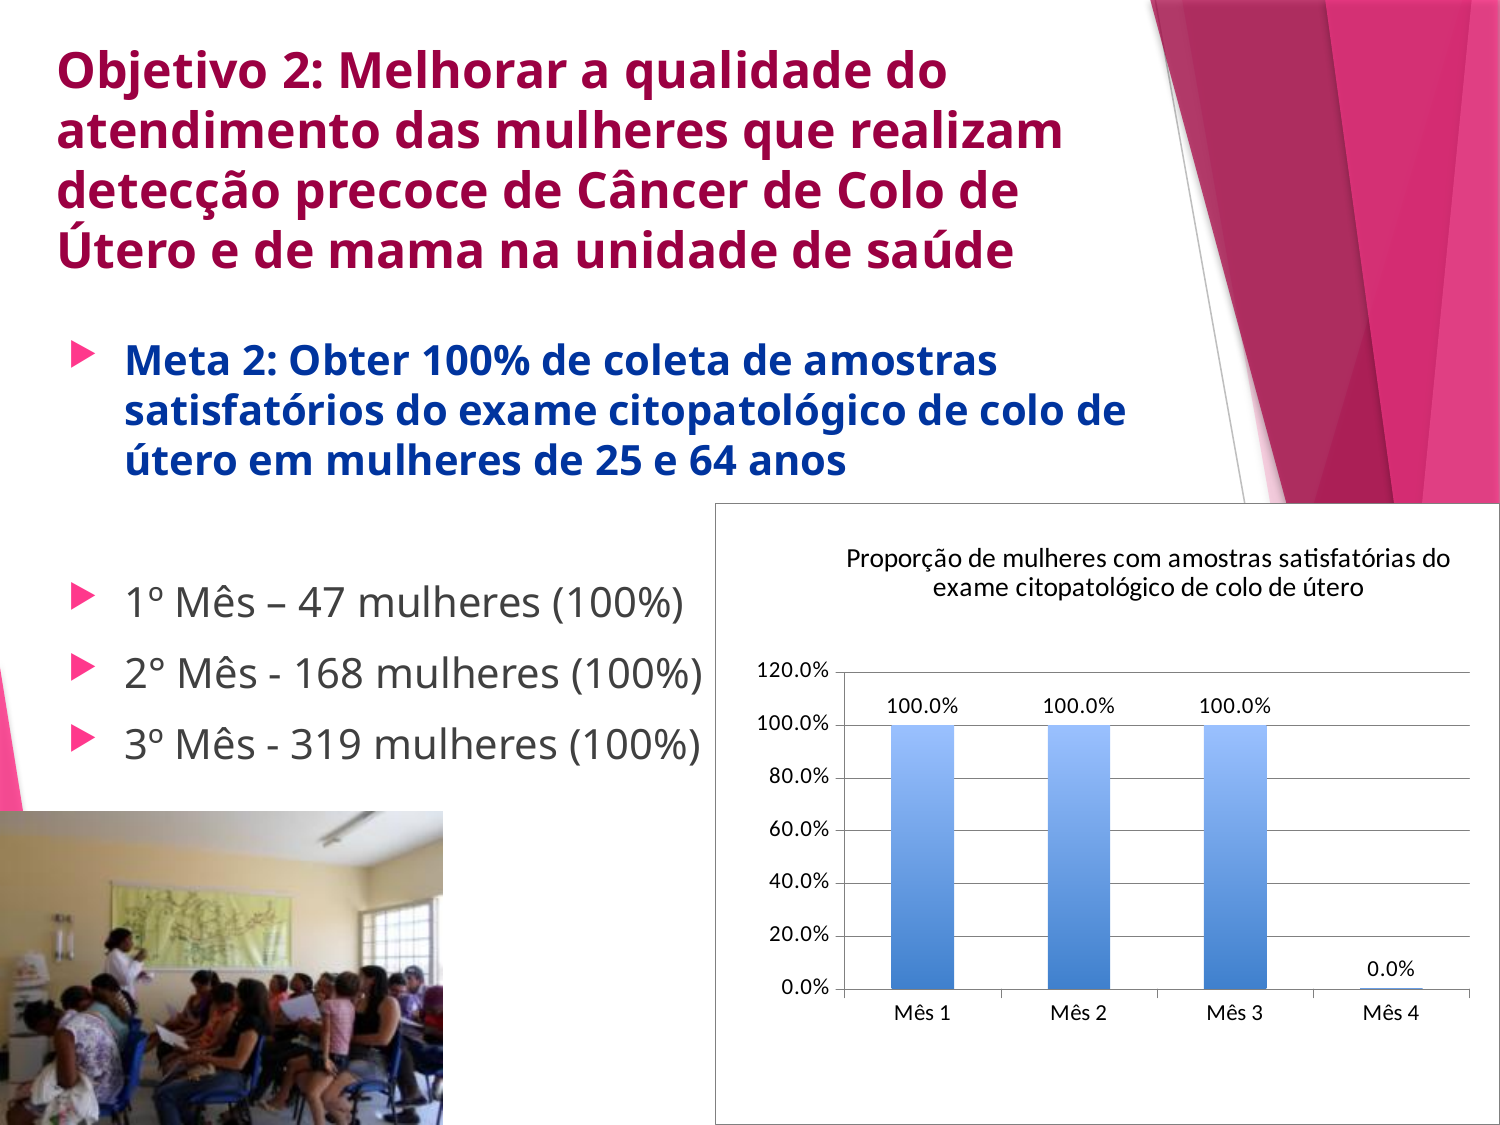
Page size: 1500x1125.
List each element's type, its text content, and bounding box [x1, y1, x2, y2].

title Objetivo 2: Melhorar a qualidade do atendimento das mulheres que realizam detecção precoce de Câncer de Colo de Útero e de mama na unidade de saúde [41, 30, 1164, 303]
list Meta 2: Obter 100% de coleta de amostras satisfatórios do exame citopatológico de colo de útero em mulheres de 25 e 64 anos 1º Mês – 47 mulheres (100%) 2° Mês - 168 mulheres (100%) 3º Mês - 319 mulheres (100%) [53, 326, 1211, 963]
picture [0, 810, 444, 1125]
chart [713, 502, 1500, 1125]
